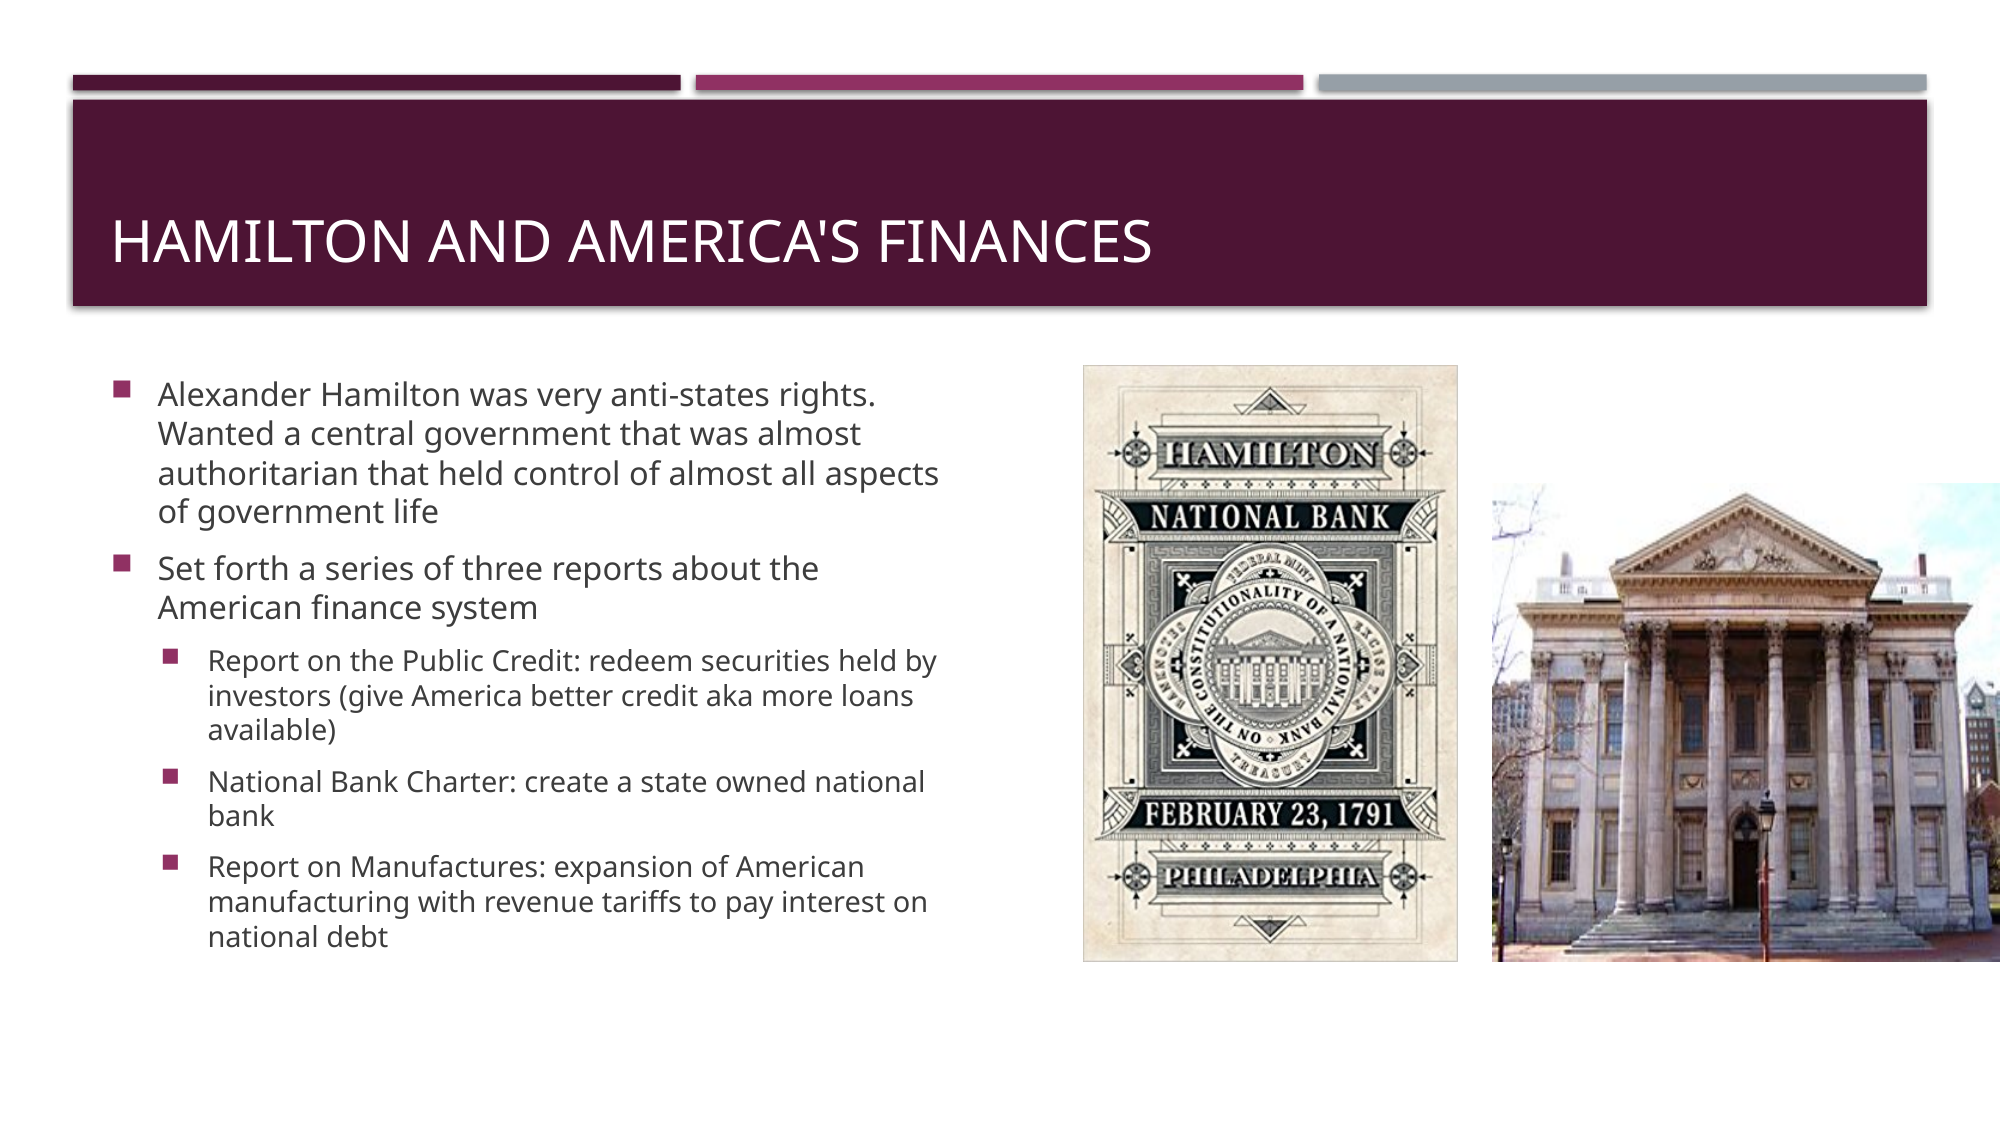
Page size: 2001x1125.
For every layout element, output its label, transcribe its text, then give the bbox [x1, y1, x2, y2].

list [1083, 364, 1459, 963]
title Hamilton and America's finances [95, 119, 1905, 282]
list Alexander Hamilton was very anti-states rights. Wanted a central government that was almost authoritarian that held control of almost all aspects of government life Set forth a series of three reports about the American finance system Report on the Public Credit: redeem securities held by investors (give America better credit aka more loans available) National Bank Charter: create a state owned national bank Report on Manufactures: expansion of American manufacturing with revenue tariffs to pay interest on national debt [95, 365, 985, 962]
picture [1491, 482, 2000, 962]
